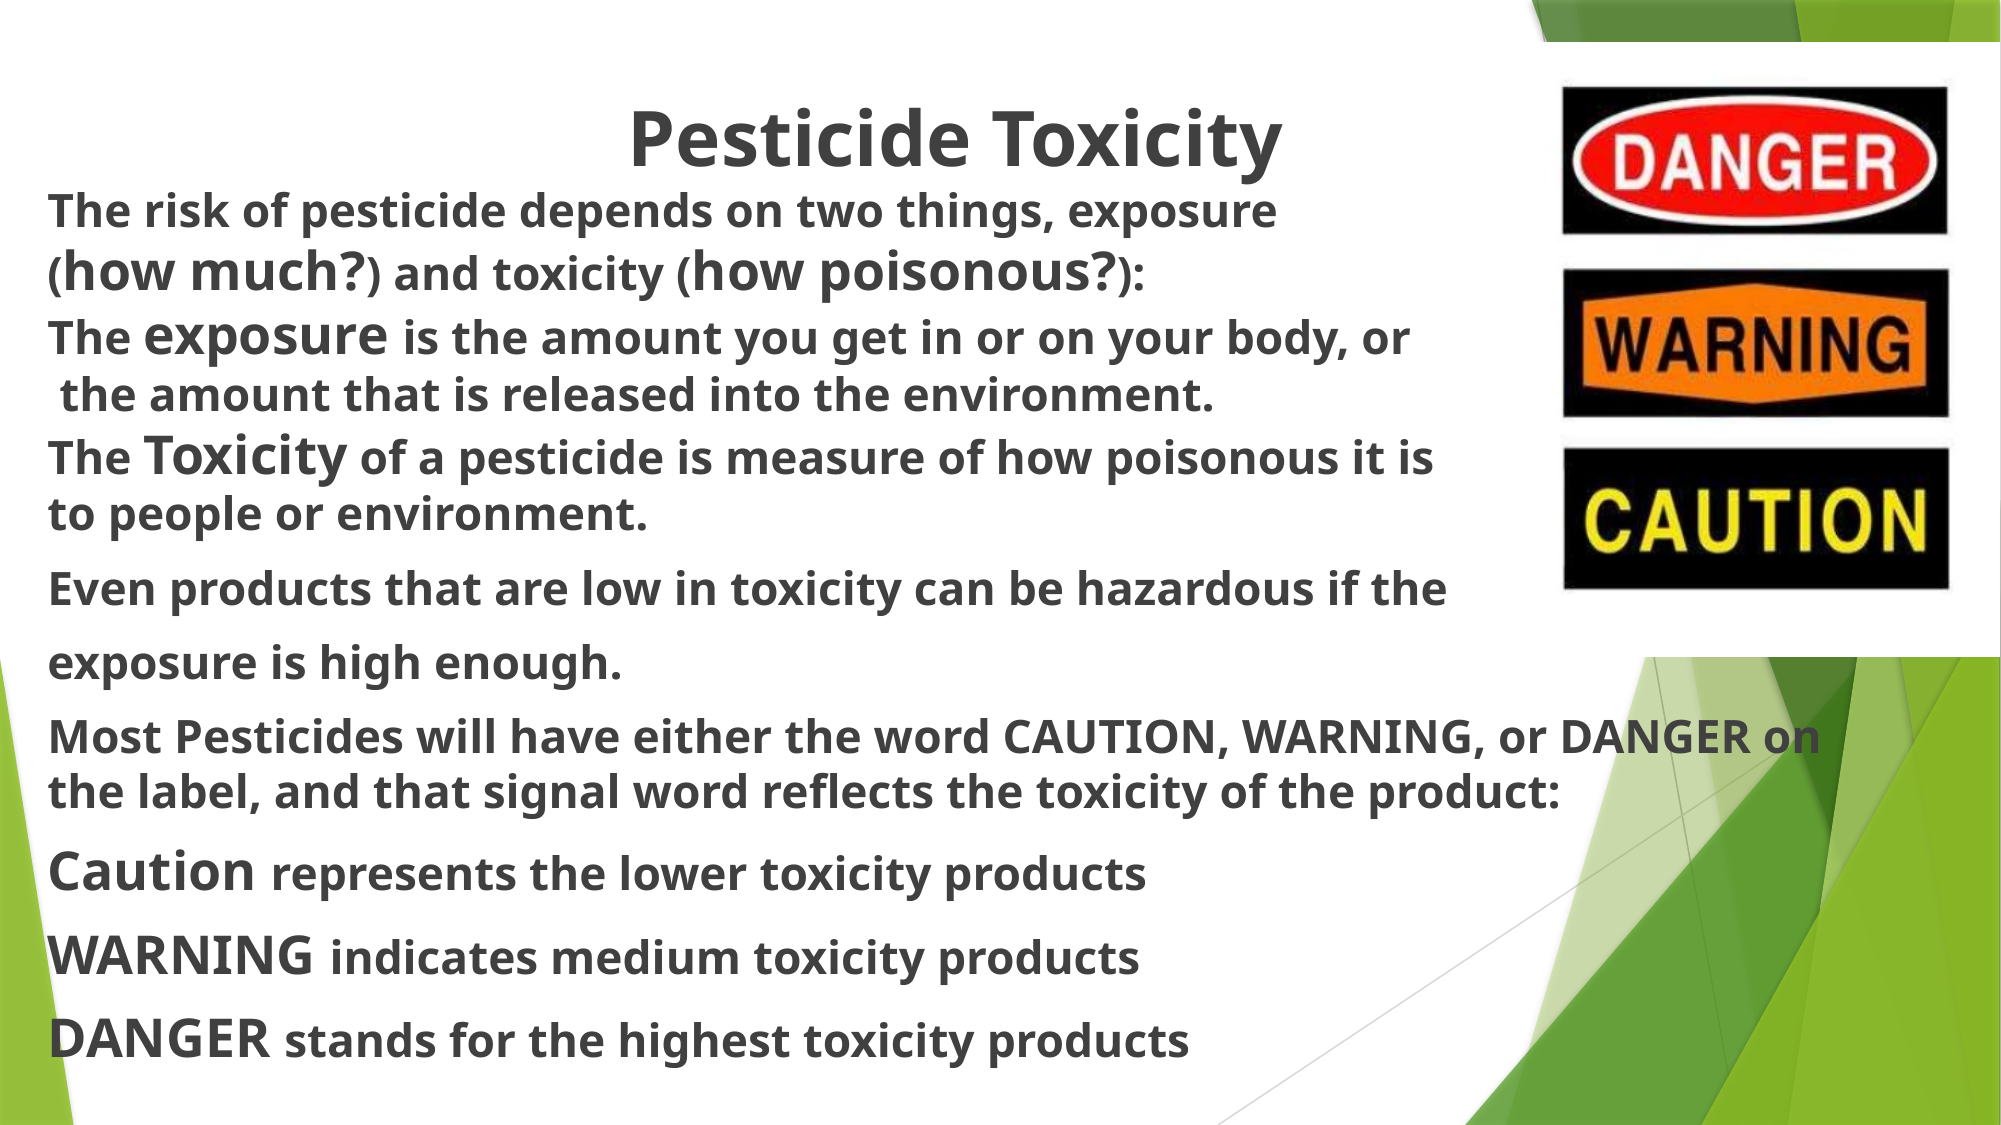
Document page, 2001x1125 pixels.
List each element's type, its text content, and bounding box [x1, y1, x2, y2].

list Pesticide Toxicity The risk of pesticide depends on two things, exposure (how much?) and toxicity (how poisonous?): The exposure is the amount you get in or on your body, or the amount that is released into the environment. The Toxicity of a pesticide is measure of how poisonous it is to people or environment. Even products that are low in toxicity can be hazardous if the exposure is high enough. Most Pesticides will have either the word CAUTION, WARNING, or DANGER on the label, and that signal word reflects the toxicity of the product: Caution represents the lower toxicity products WARNING indicates medium toxicity products DANGER stands for the highest toxicity products [32, 82, 1879, 1081]
picture [1531, 41, 2000, 658]
